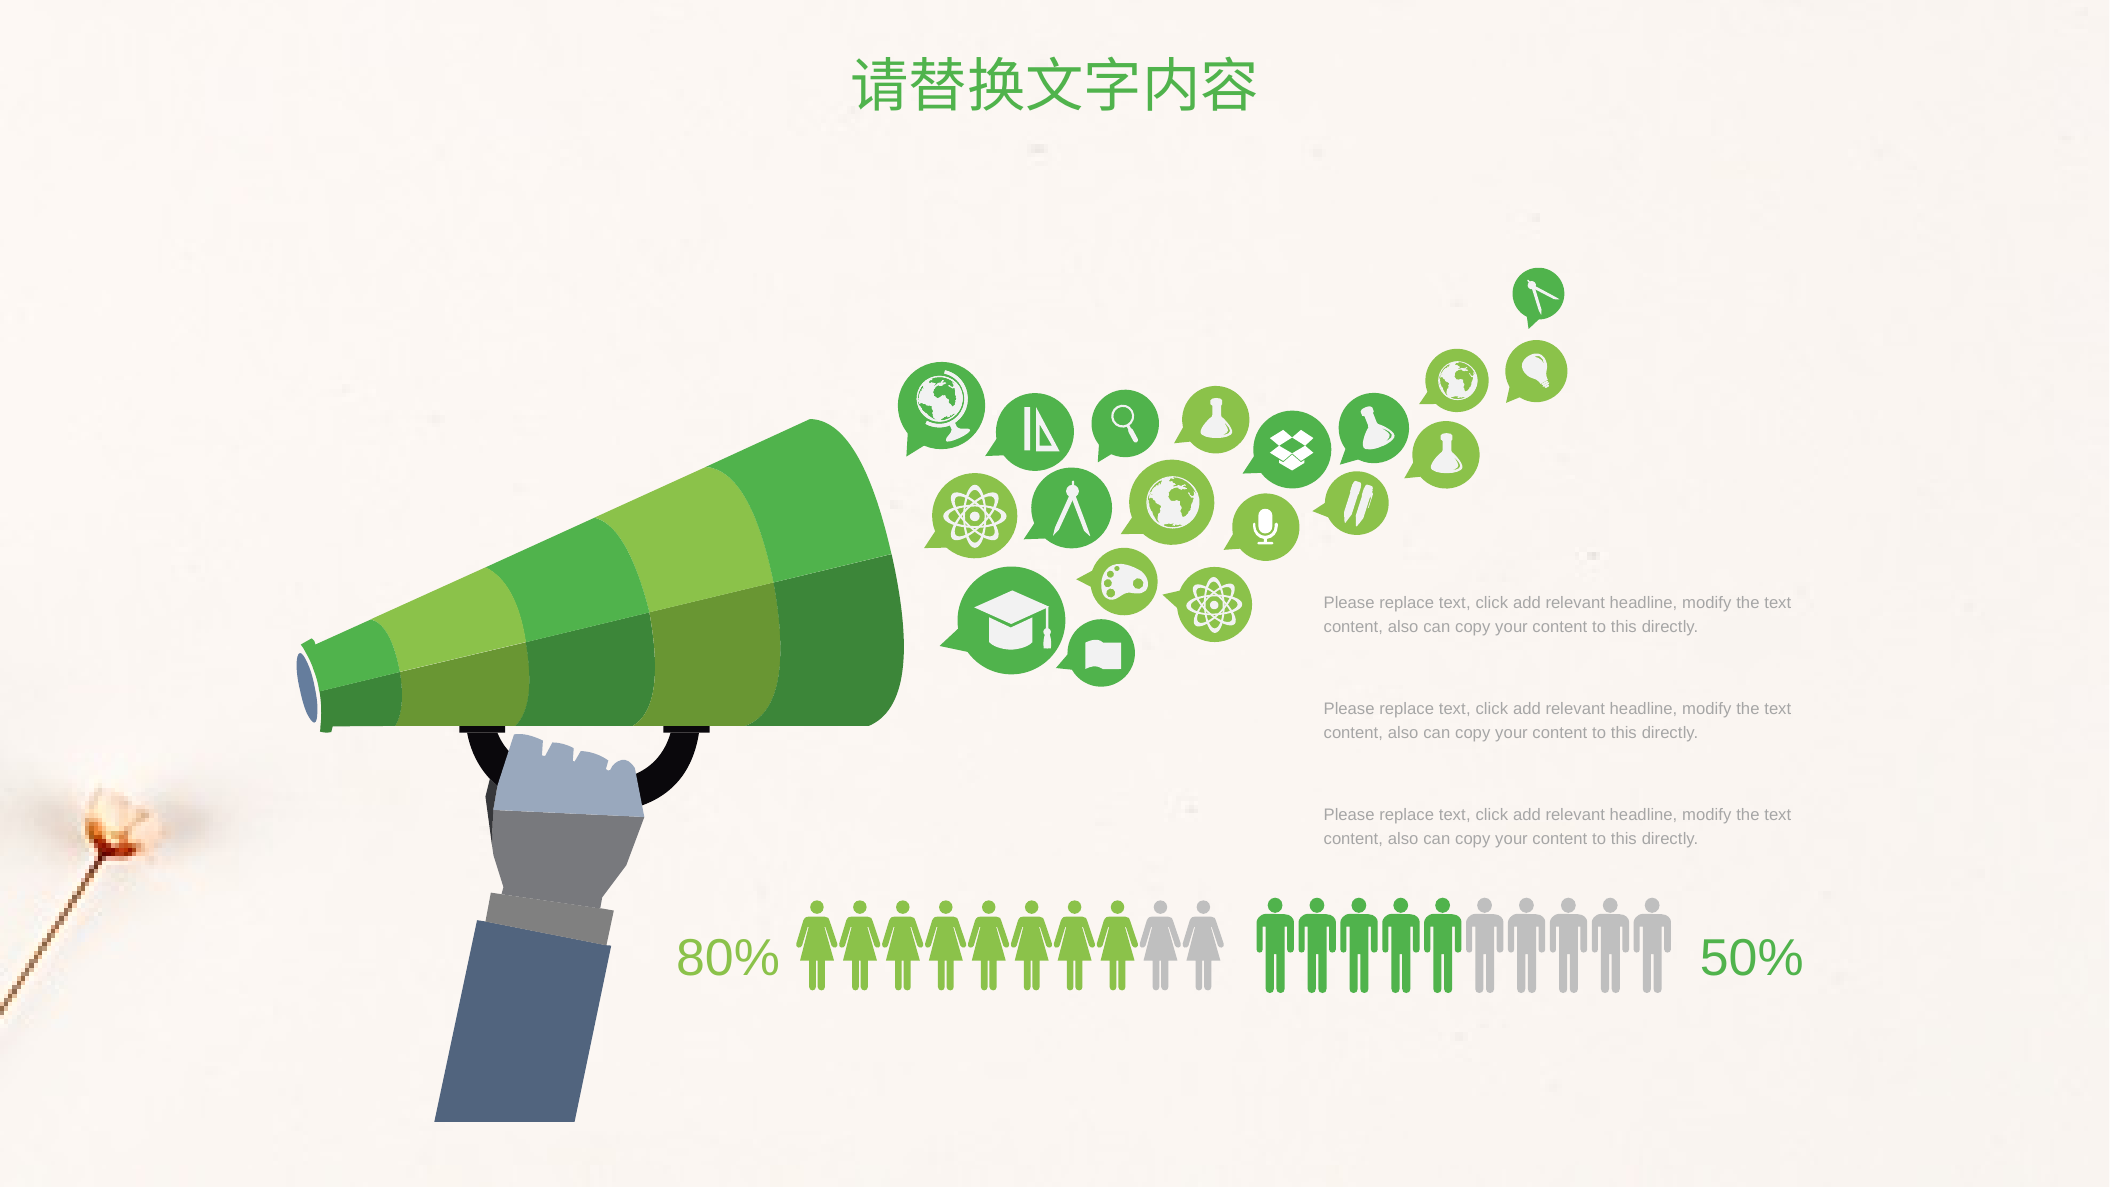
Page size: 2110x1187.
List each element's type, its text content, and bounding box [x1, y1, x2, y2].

text_box Please replace text, click add relevant headline, modify the text content, also can copy your content to this directly. [1323, 693, 1826, 742]
picture [0, 0, 2110, 1187]
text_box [296, 419, 914, 1122]
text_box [884, 267, 1569, 687]
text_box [795, 900, 1225, 991]
text_box 请替换文字内容 [795, 26, 1314, 125]
text_box 50% [1699, 911, 1805, 986]
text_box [1256, 897, 1671, 994]
text_box Please replace text, click add relevant headline, modify the text content, also can copy your content to this directly. [1569, 587, 1826, 636]
text_box Please replace text, click add relevant headline, modify the text content, also can copy your content to this directly. [1323, 799, 1826, 848]
